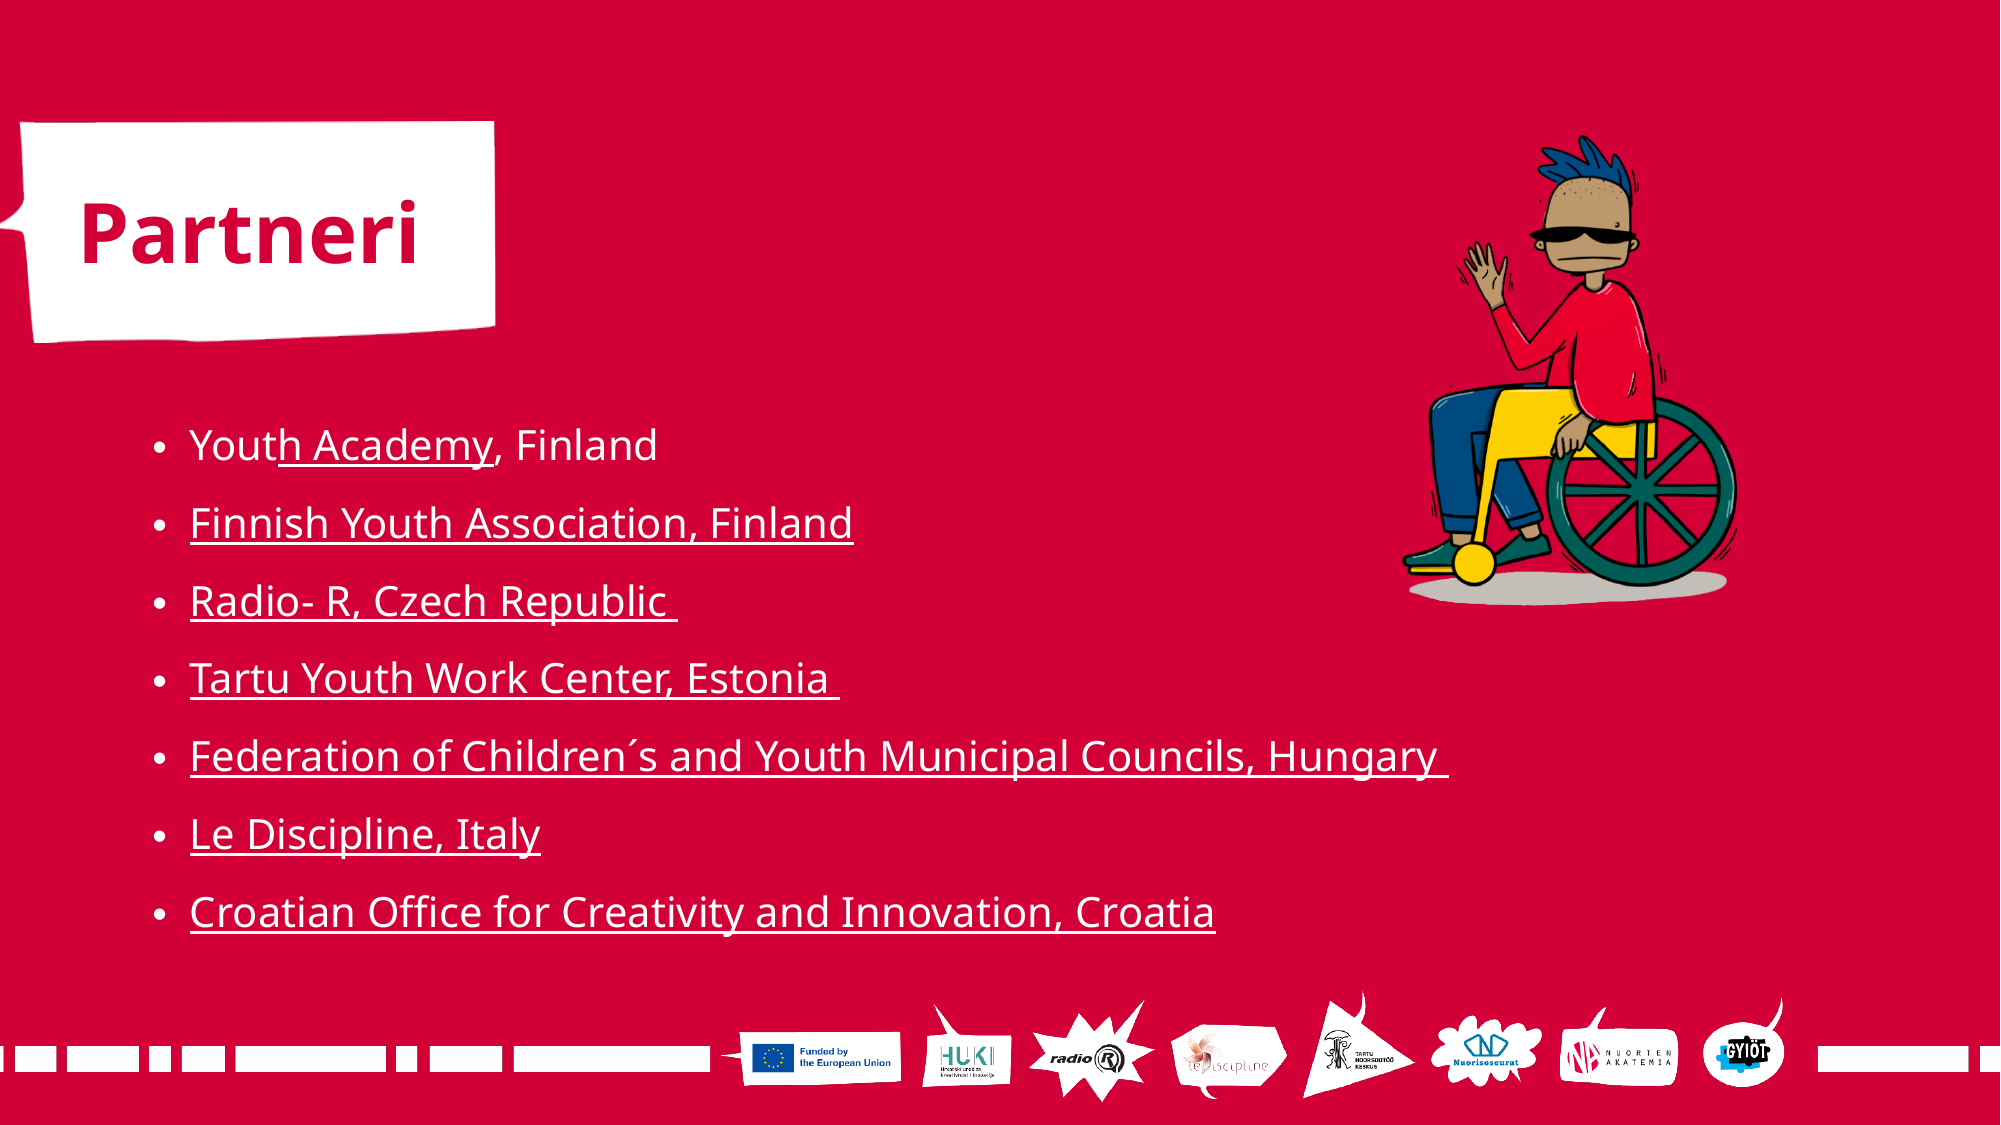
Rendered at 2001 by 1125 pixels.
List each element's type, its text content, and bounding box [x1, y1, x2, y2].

picture [1817, 1046, 2000, 1072]
list Youth Academy, Finland​ Finnish Youth Association​, Finland Radio- R, Czech Republic ​ Tartu Youth Work Center, Estonia ​ Federation of Children´s and Youth Municipal Councils, Hungary ​ Le Discipline, Italy​ Croatian Office for Creativity and Innovation, Croatia [137, 411, 1863, 1125]
picture [0, 974, 1815, 1125]
picture [0, 121, 496, 343]
picture [1356, 97, 1824, 636]
